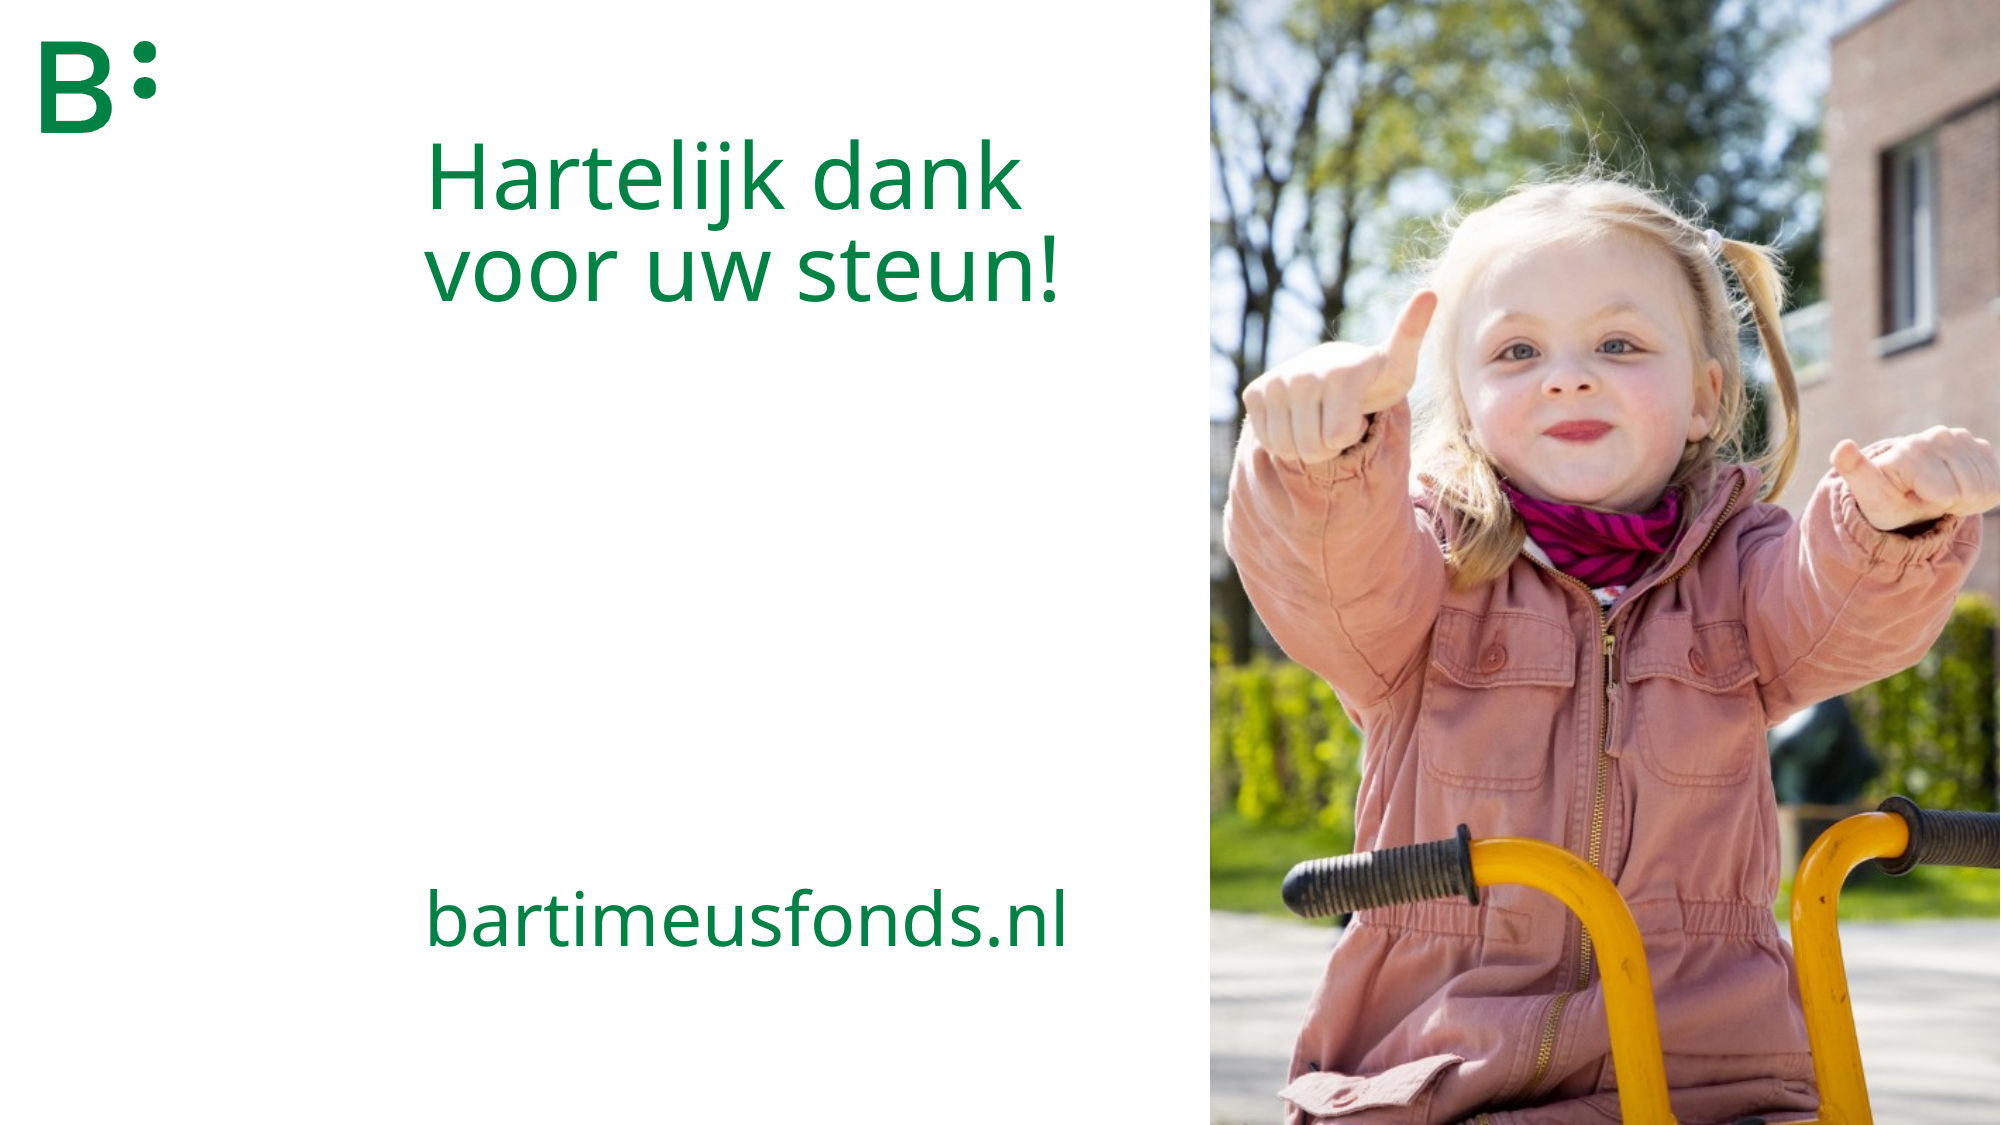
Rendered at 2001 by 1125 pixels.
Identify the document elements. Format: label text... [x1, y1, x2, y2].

list Hartelijk dank voor uw steun! bartimeusfonds.nl [409, 129, 1171, 363]
picture [1210, 0, 2000, 1125]
picture [41, 41, 156, 133]
